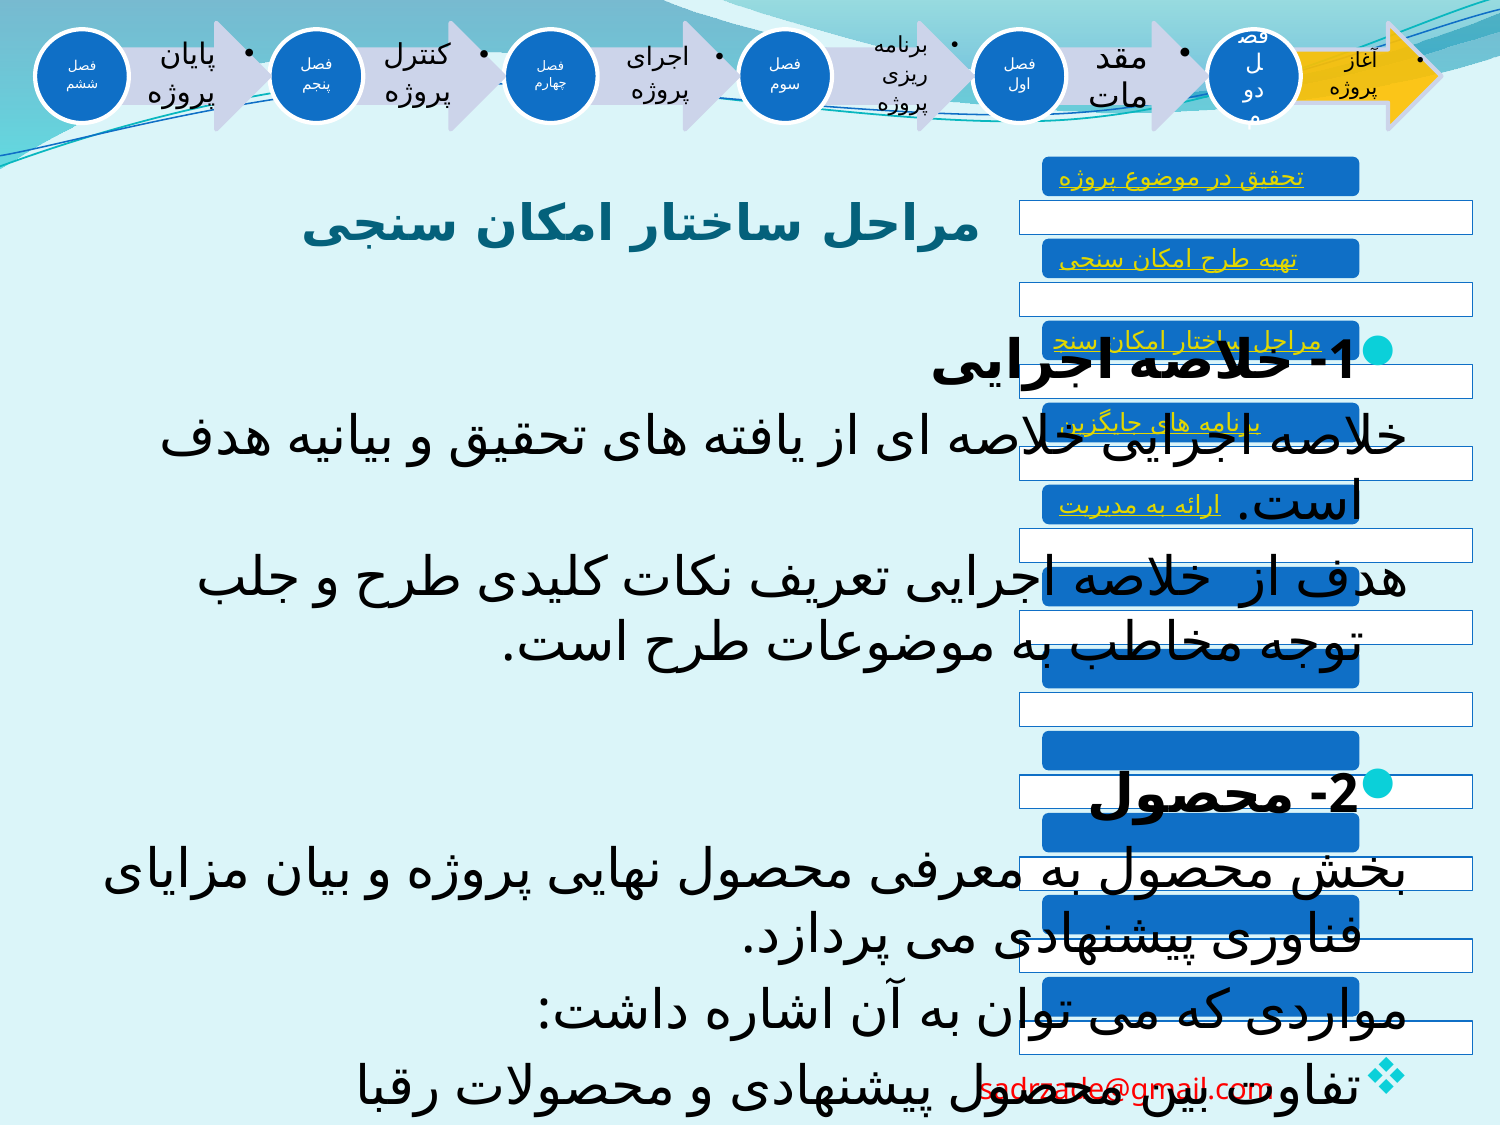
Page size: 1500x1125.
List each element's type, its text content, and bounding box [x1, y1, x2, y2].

title مراحل ساختار امکان سنجی [35, 152, 997, 282]
list 1- خلاصه اجرایی خلاصه اجرایی خلاصه ای از یافته های تحقیق و بیانیه هدف است. هدف از خلاصه اجرایی تعریف نکات کلیدی طرح و جلب توجه مخاطب به موضوعات طرح است. 2- محصول بخش محصول به معرفی محصول نهایی پروژه و بیان مزایای فناوری پیشنهادی می پردازد. مواردی که می توان به آن اشاره داشت: تفاوت بین محصول پیشنهادی و محصولات رقبا حمایت از محصول پیشنهادی نحوه ارتباط محصول با فناوری موجود سابقه فروشنده نمونه های موفق از اجرای محصول کمبودها و ریسکهای احتمالی [75, 317, 1425, 1038]
